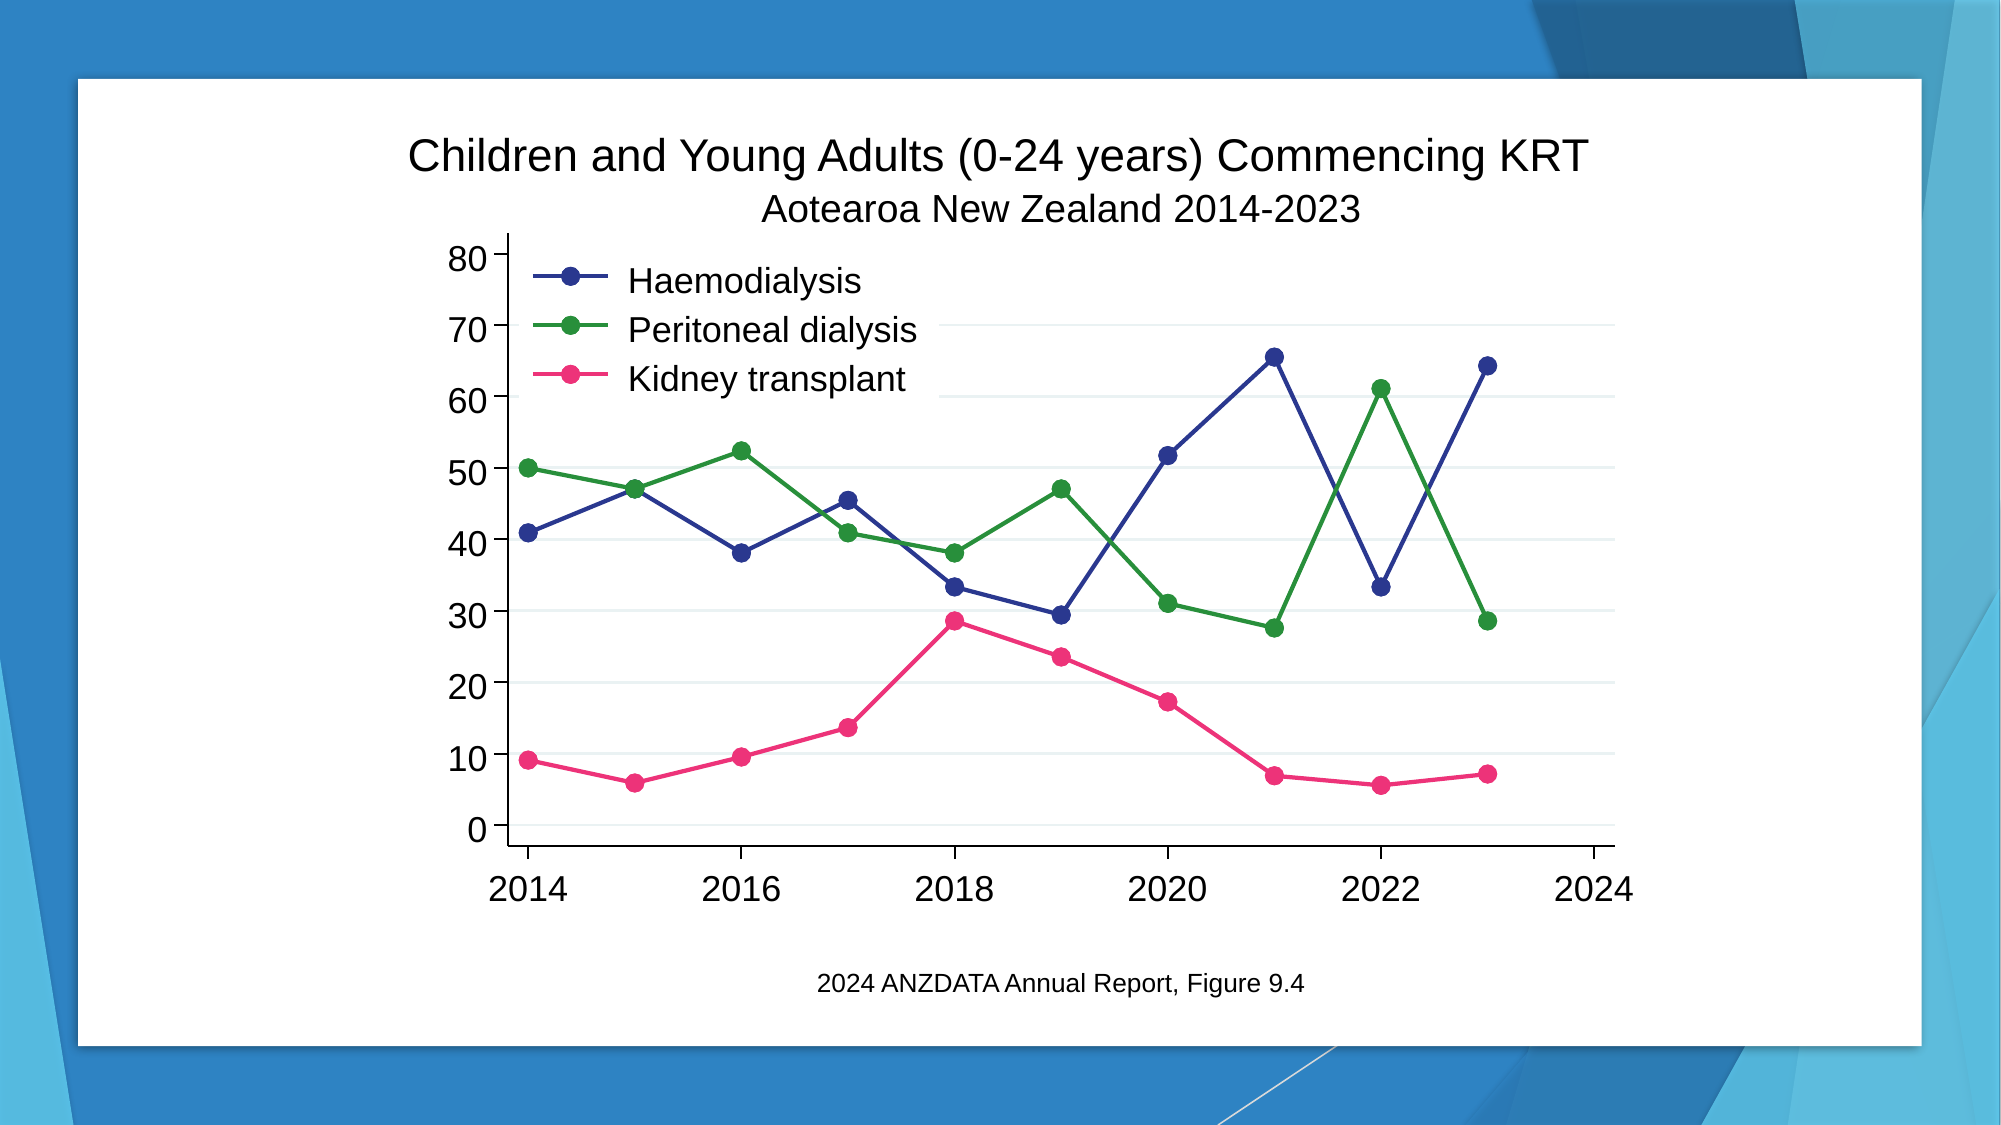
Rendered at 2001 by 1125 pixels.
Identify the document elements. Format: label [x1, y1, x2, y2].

text_box [0, 0, 2000, 1125]
picture [352, 91, 1648, 1034]
